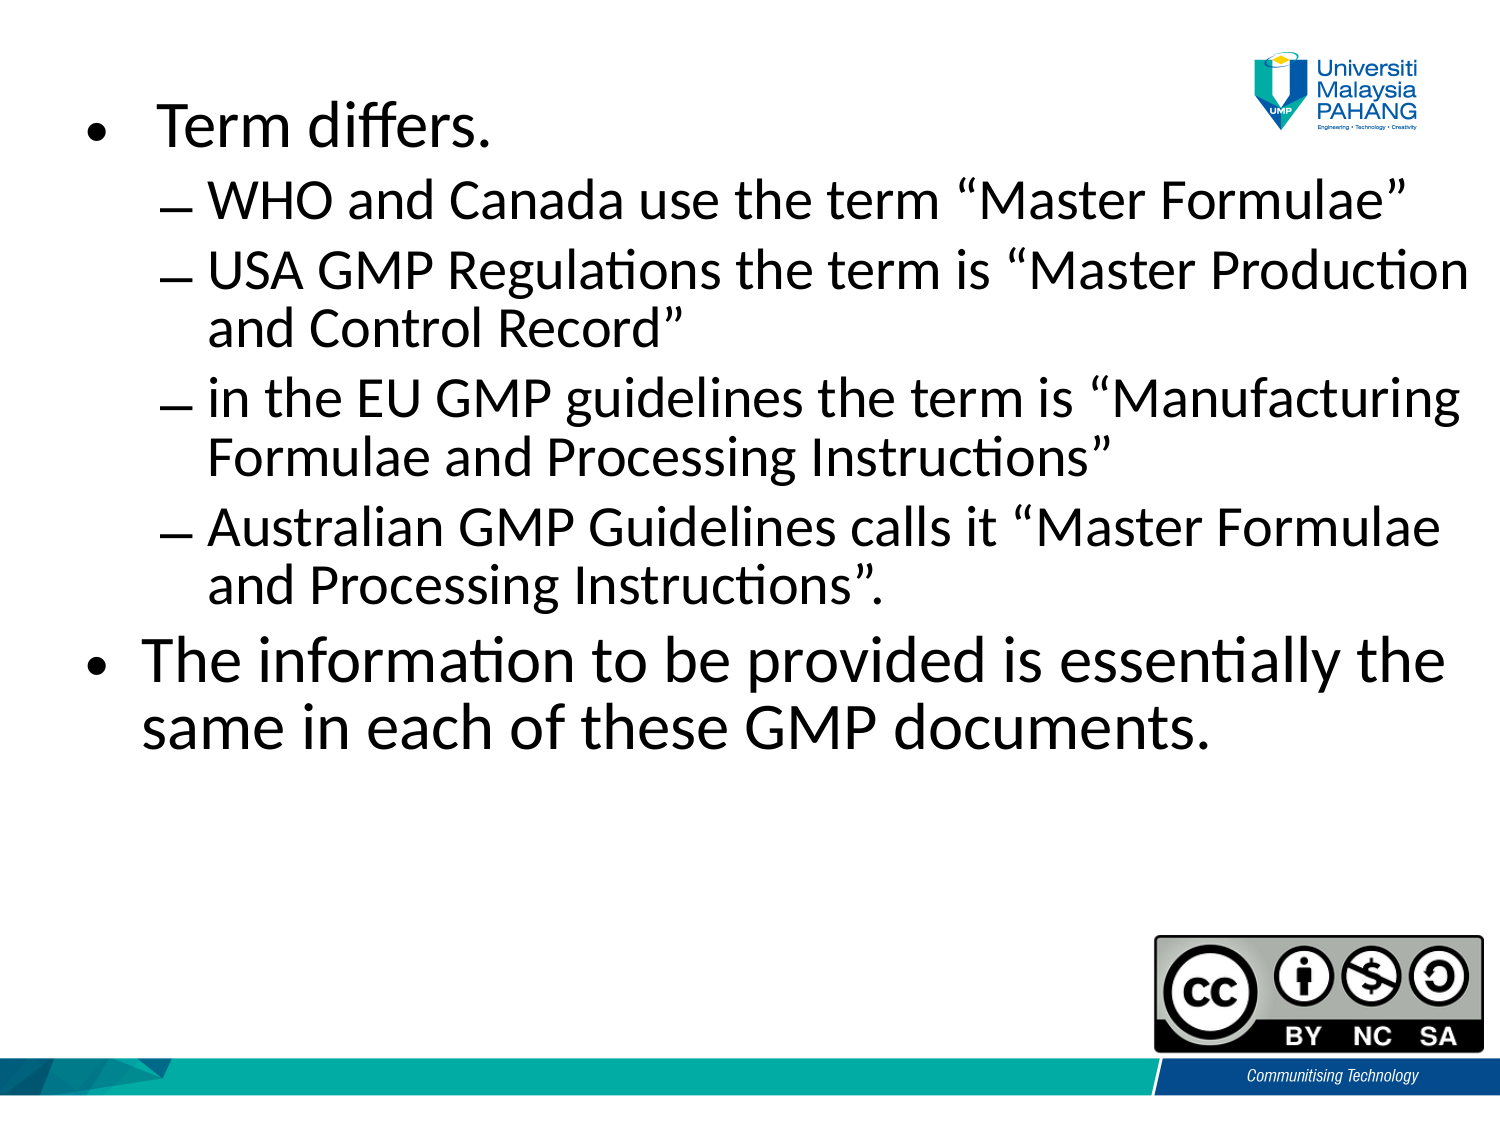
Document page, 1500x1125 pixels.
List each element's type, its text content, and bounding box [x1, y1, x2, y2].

list Term differs. WHO and Canada use the term “Master Formulae” USA GMP Regulations the term is “Master Production and Control Record” in the EU GMP guidelines the term is “Manufacturing Formulae and Processing Instructions” Australian GMP Guidelines calls it “Master Formulae and Processing Instructions”. The information to be provided is essentially the same in each of these GMP documents. [70, 90, 1500, 917]
picture [0, 0, 1500, 1125]
